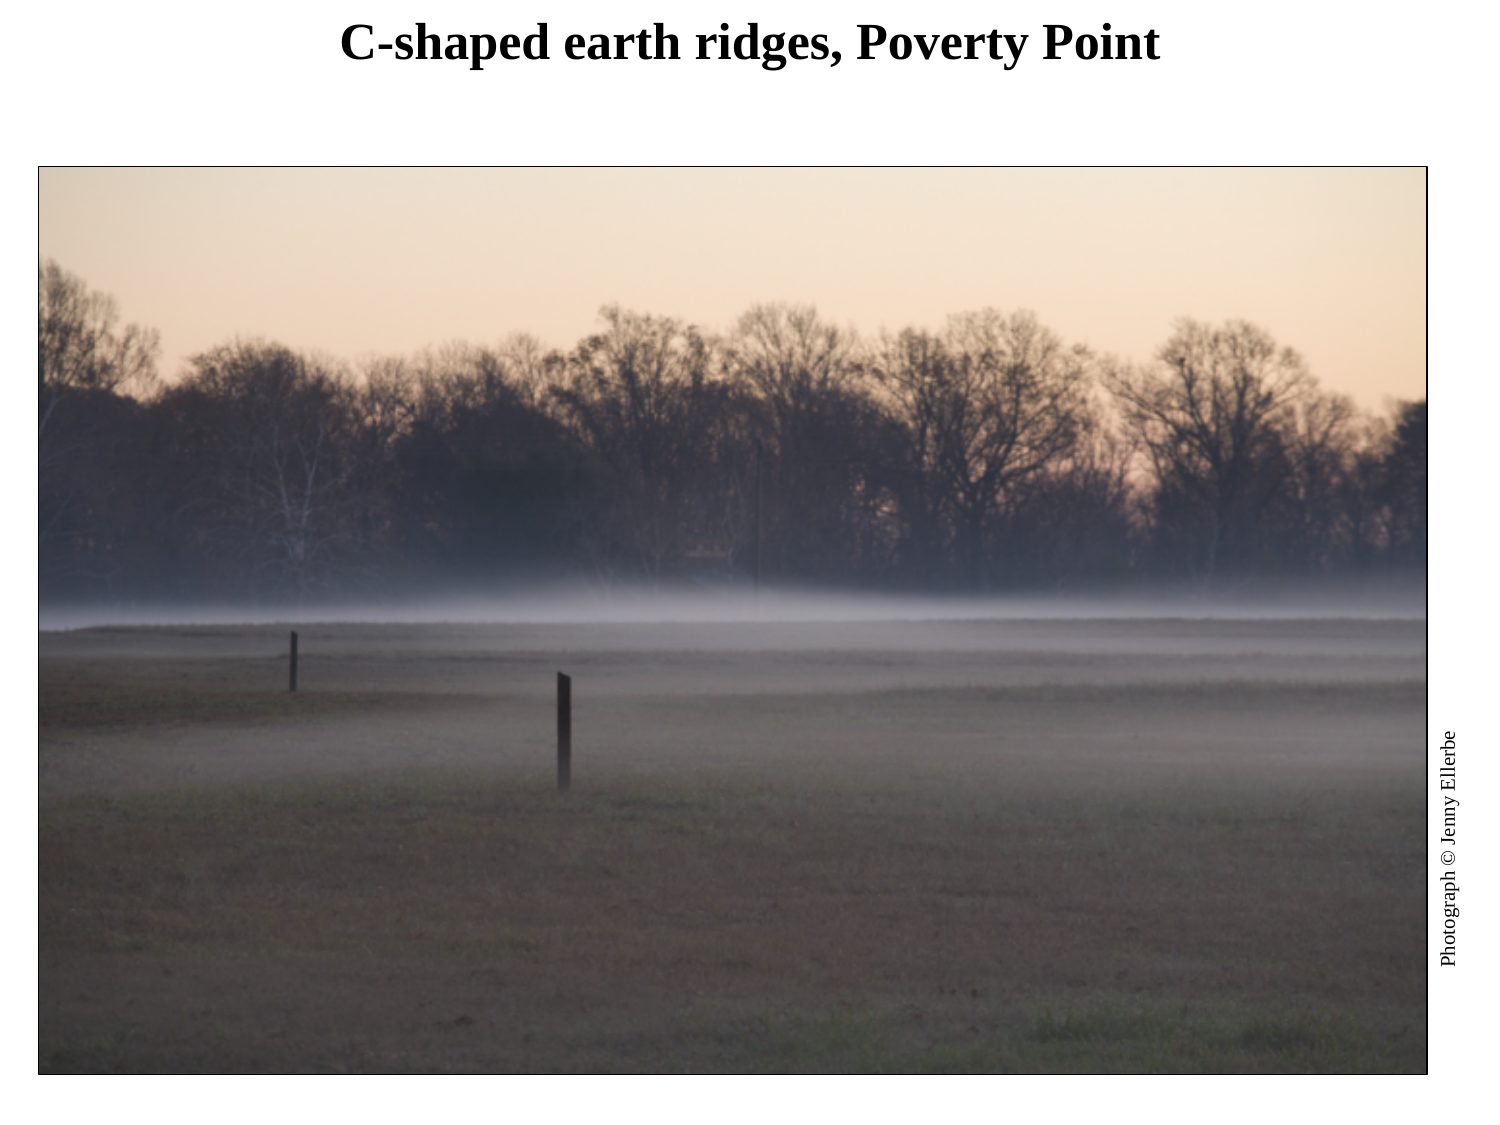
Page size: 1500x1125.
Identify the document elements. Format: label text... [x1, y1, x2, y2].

text_box Photograph © Jenny Ellerbe [1430, 706, 1461, 988]
text_box C-shaped earth ridges, Poverty Point [273, 0, 1227, 77]
picture [38, 167, 1427, 1075]
